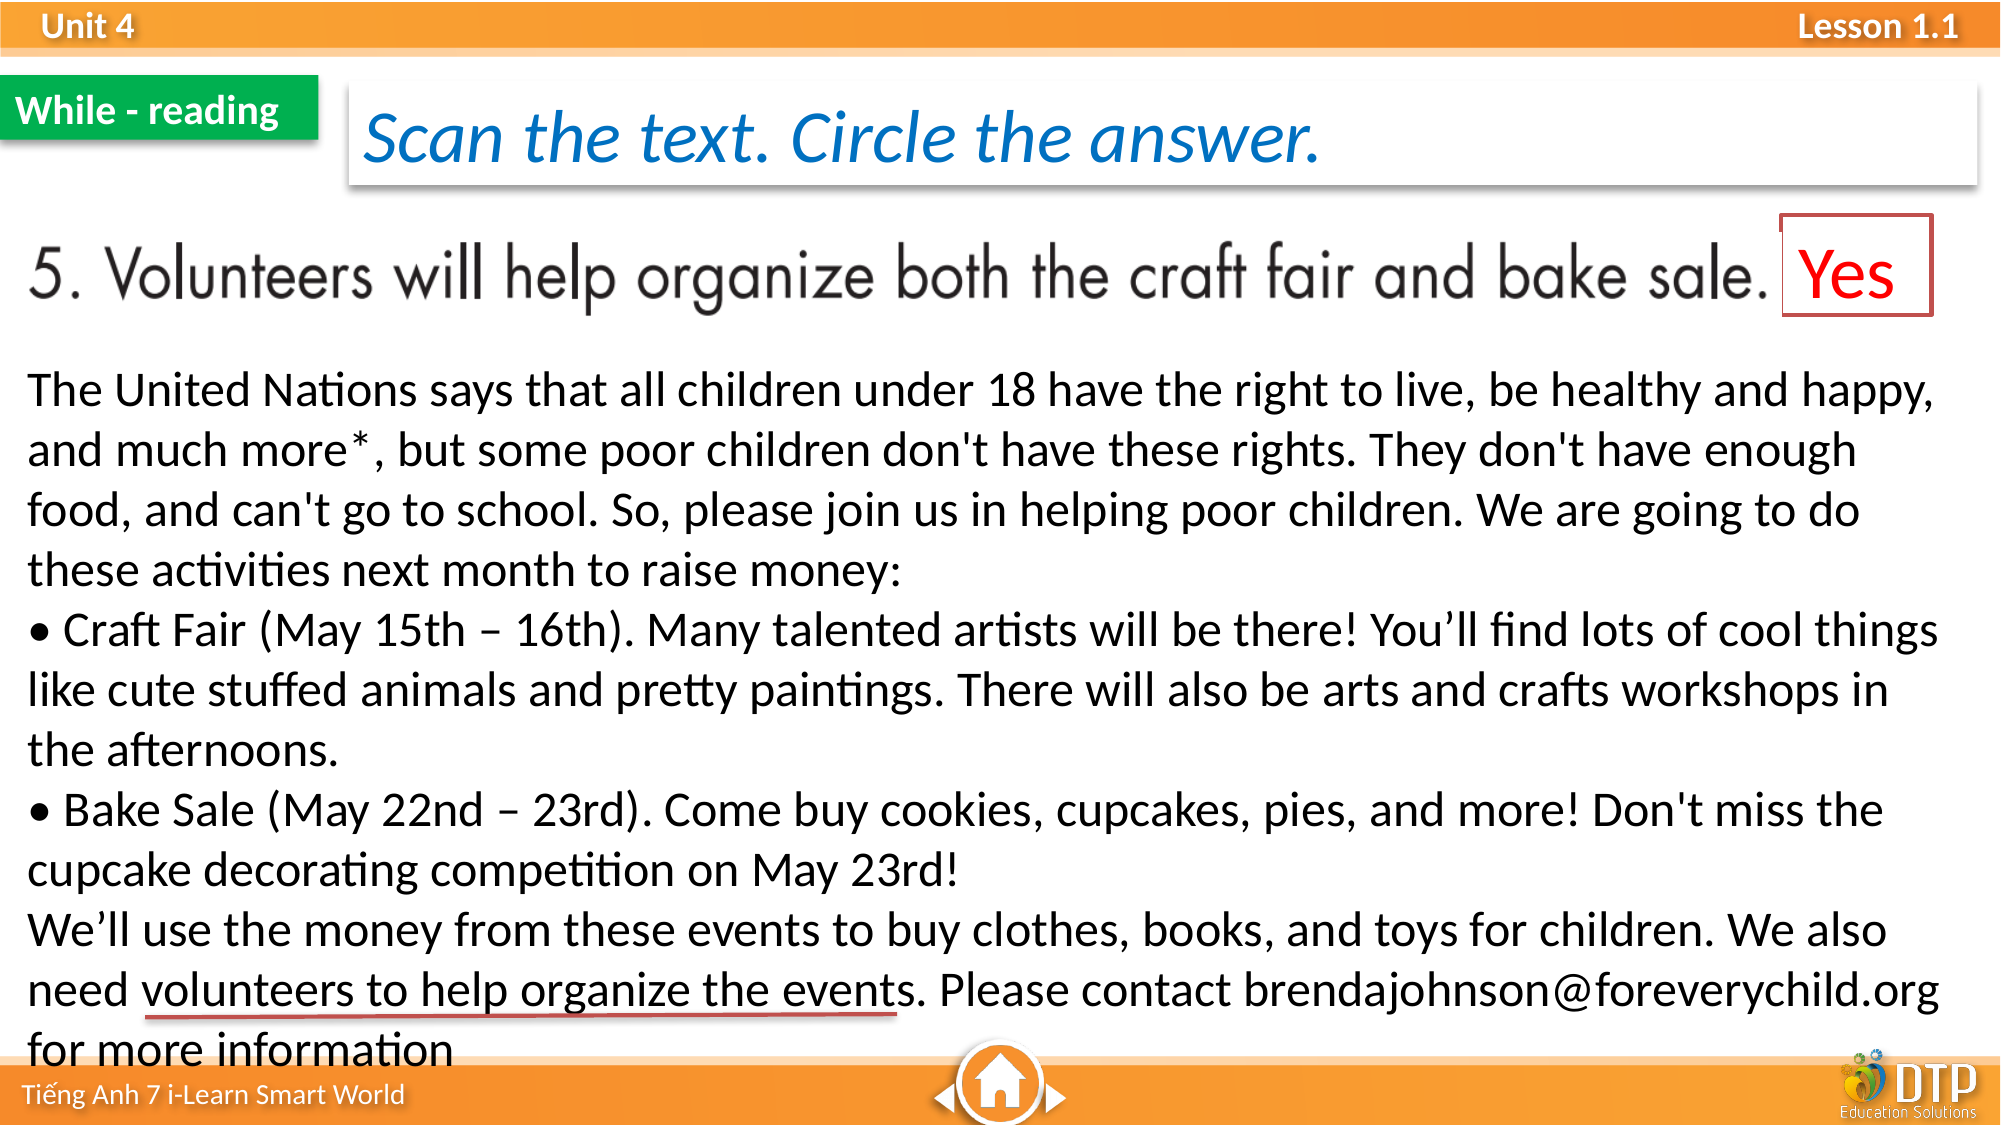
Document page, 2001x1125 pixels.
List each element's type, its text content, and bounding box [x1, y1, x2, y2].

picture [0, 2, 2001, 1125]
text_box While - reading [0, 75, 319, 140]
text_box The United Nations says that all children under 18 have the right to live, be healthy and happy, and much more*, but some poor children don't have these rights. They don't have enough food, and can't go to school. So, please join us in helping poor children. We are going to do these activities next month to raise money: • Craft Fair (May 15th – 16th). Many talented artists will be there! You’ll find lots of cool things like cute stuffed animals and pretty paintings. There will also be arts and crafts workshops in the afternoons. • Bake Sale (May 22nd – 23rd). Come buy cookies, cupcakes, pies, and more! Don't miss the cupcake decorating competition on May 23rd! We’ll use the money from these events to buy clothes, books, and toys for children. We also need volunteers to help organize the events. Please contact brendajohnson@foreverychild.org for more information [12, 348, 1978, 1084]
text_box Yes [1779, 213, 1934, 317]
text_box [144, 1013, 898, 1018]
text_box Scan the text. Circle the answer. [348, 80, 1978, 185]
